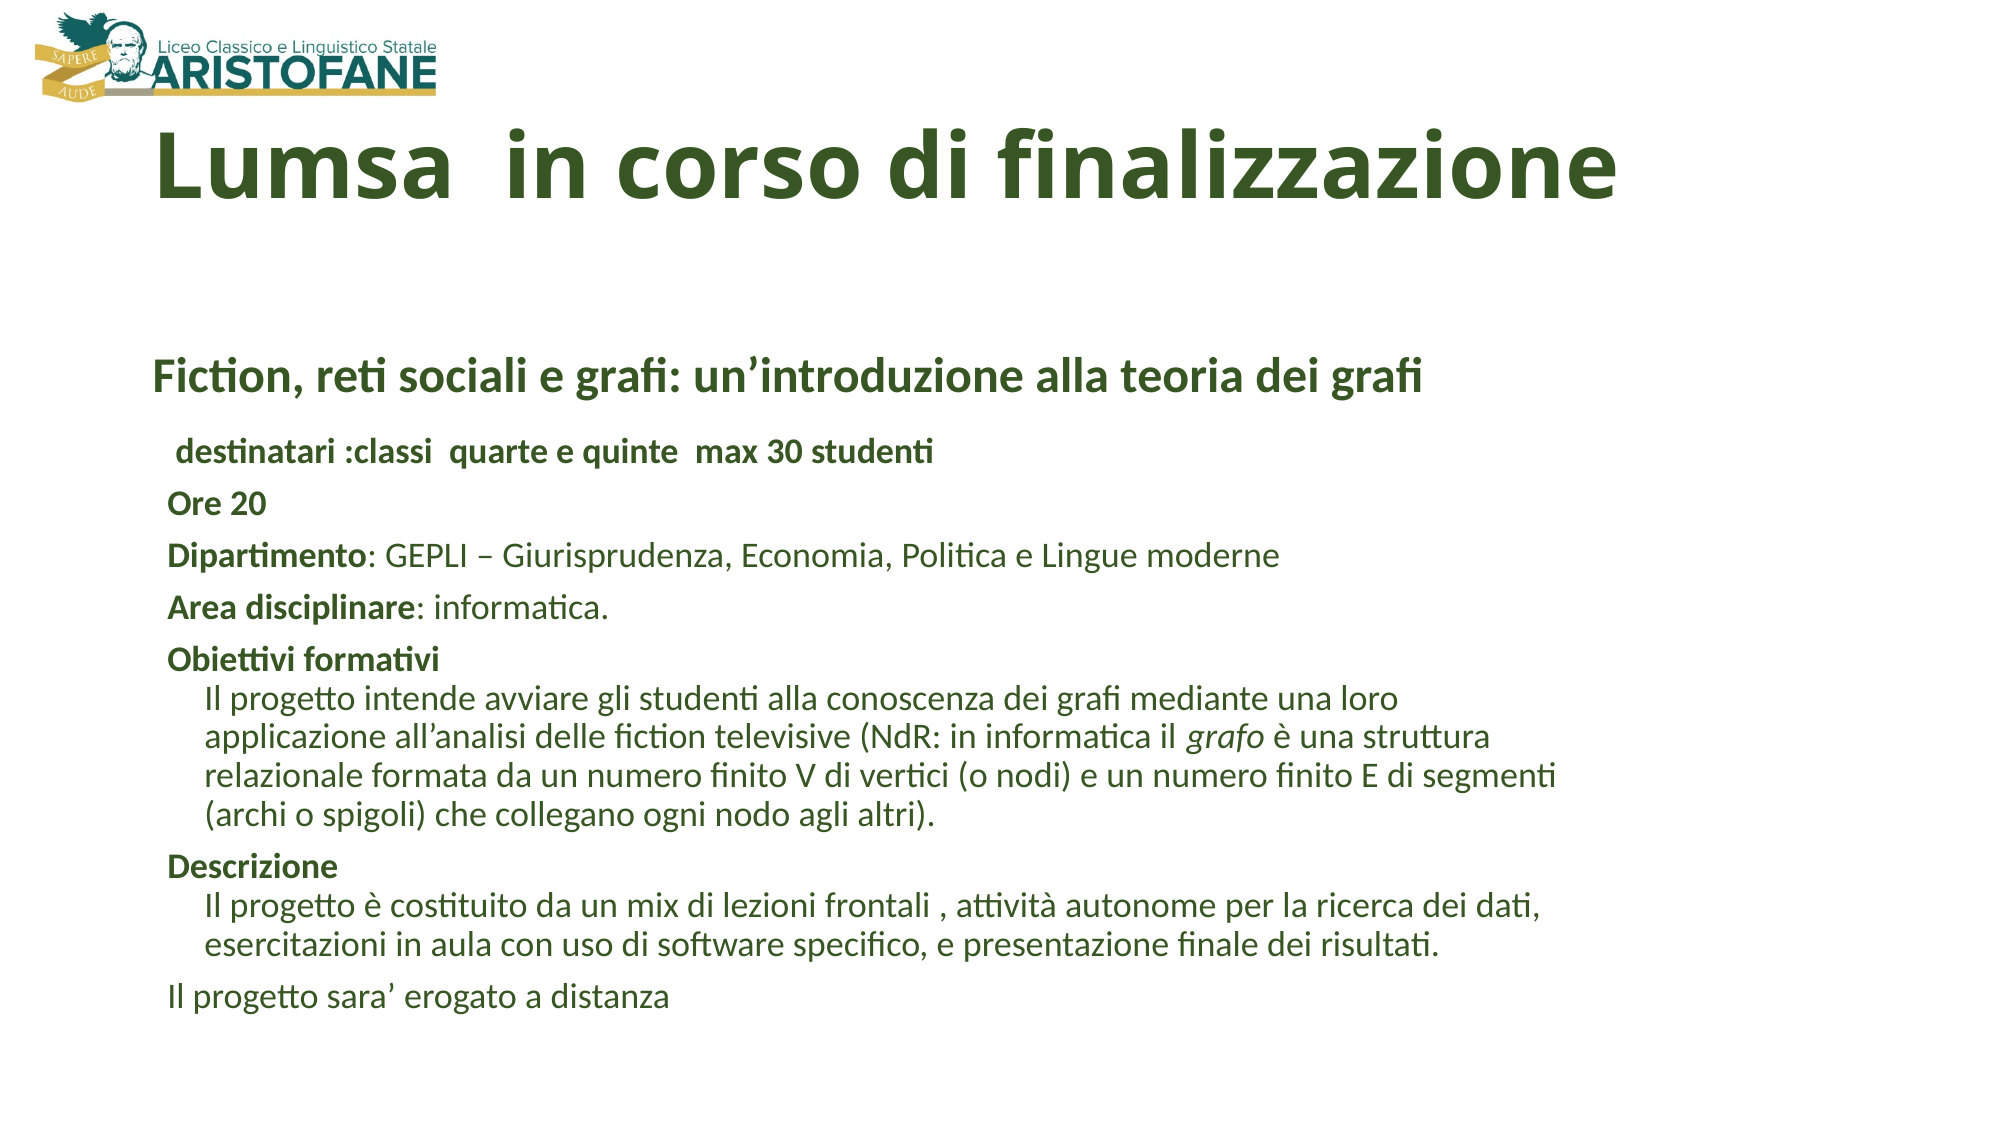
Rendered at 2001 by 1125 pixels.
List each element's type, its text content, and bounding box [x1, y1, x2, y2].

list Fiction, reti sociali e grafi: un’introduzione alla teoria dei grafi [137, 275, 1719, 411]
picture [35, 9, 436, 105]
title Lumsa in corso di finalizzazione [137, 59, 1863, 278]
list destinatari :classi quarte e quinte max 30 studenti Ore 20 Dipartimento: GEPLI – Giurisprudenza, Economia, Politica e Lingue moderne Area disciplinare: informatica. Obiettivi formativi Il progetto intende avviare gli studenti alla conoscenza dei grafi mediante una loro applicazione all’analisi delle fiction televisive (NdR: in informatica il grafo è una struttura relazionale formata da un numero finito V di vertici (o nodi) e un numero finito E di segmenti (archi o spigoli) che collegano ogni nodo agli altri). Descrizione Il progetto è costituito da un mix di lezioni frontali , attività autonome per la ricerca dei dati, esercitazioni in aula con uso di software specifico, e presentazione finale dei risultati. Il progetto sara’ erogato a distanza [152, 425, 1602, 1030]
